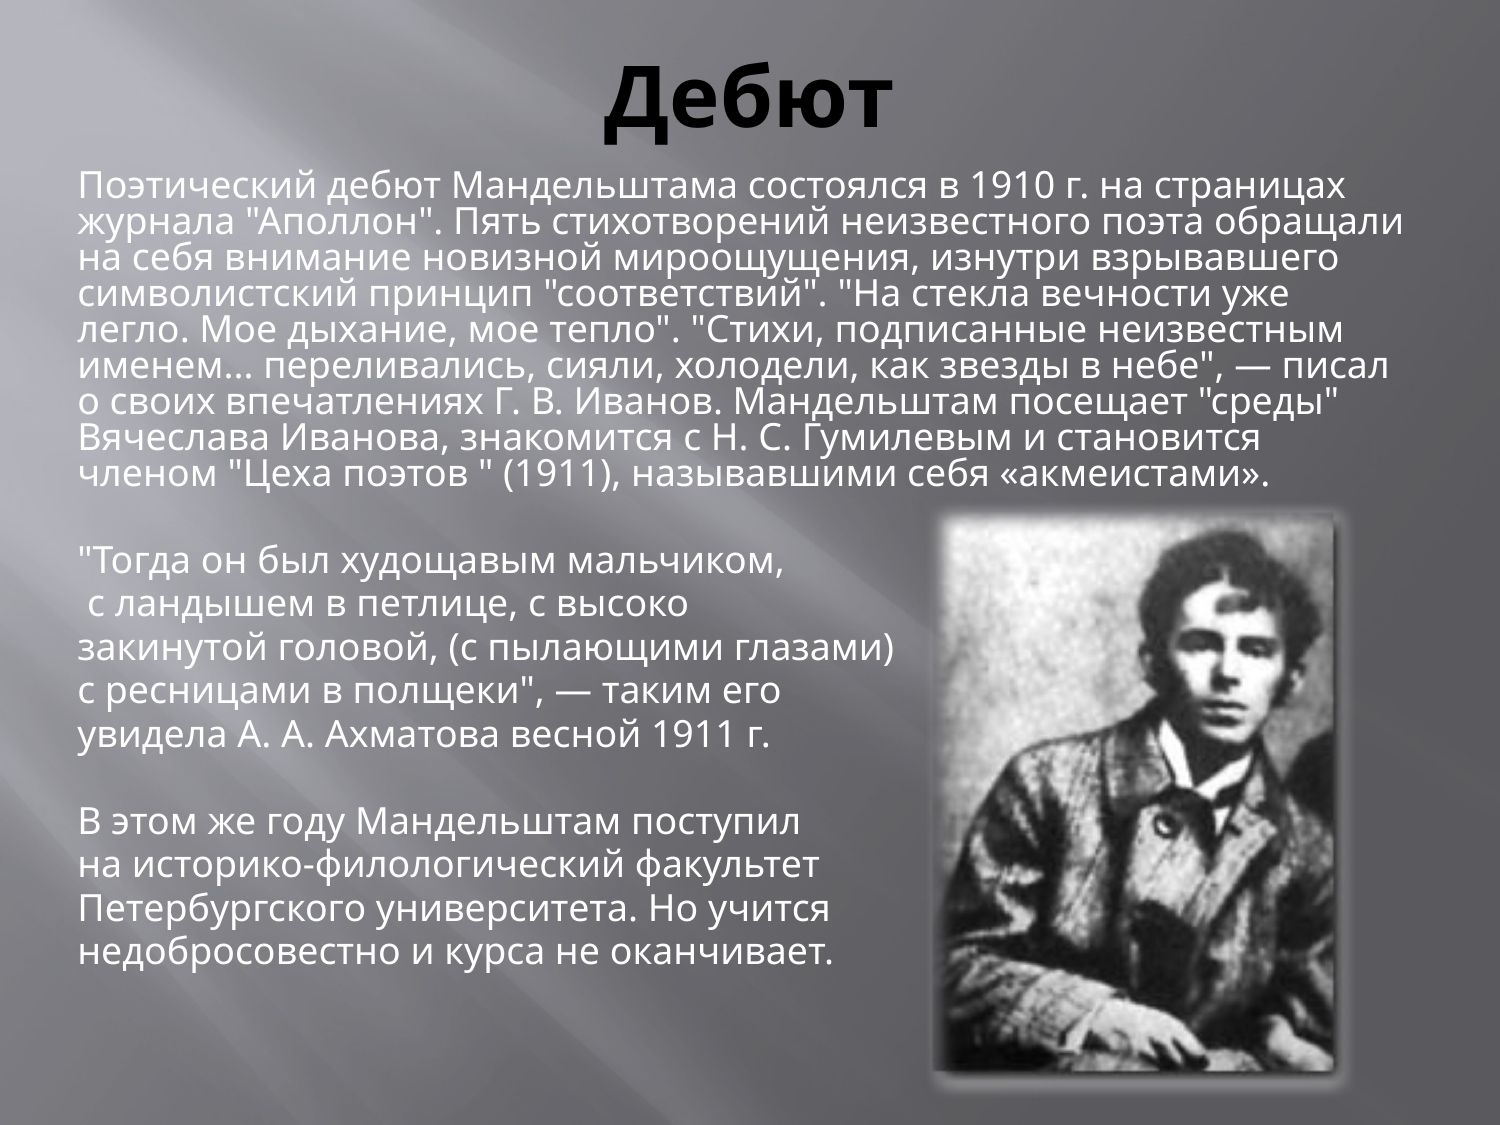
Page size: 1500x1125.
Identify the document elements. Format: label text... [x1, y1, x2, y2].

list Поэтический дебют Мандельштама состоялся в 1910 г. на страницах журнала "Аполлон". Пять стихотворений неизвестного поэта обращали на себя внимание новизной мироощущения, изнутри взрывавшего символистский принцип "соответствий". "На стекла вечности уже легло. Мое дыхание, мое тепло". "Стихи, подписанные неизвестным именем... переливались, сияли, холодели, как звезды в небе", — писал о своих впечатлениях Г. В. Иванов. Мандельштам посещает "среды" Вячеслава Иванова, знакомится с Н. С. Гумилевым и становится членом "Цеха поэтов " (1911), называвшими себя «акмеистами». "Тогда он был худощавым мальчиком, с ландышем в петлице, с высоко закинутой головой, (с пылающими глазами) с ресницами в полщеки", — таким его увидела А. А. Ахматова весной 1911 г. В этом же году Мандельштам поступил на историко-филологический факультет Петербургского университета. Но учится недобросовестно и курса не оканчивает. [62, 162, 1428, 1025]
picture [924, 499, 1357, 1101]
title Дебют [75, 0, 1425, 162]
